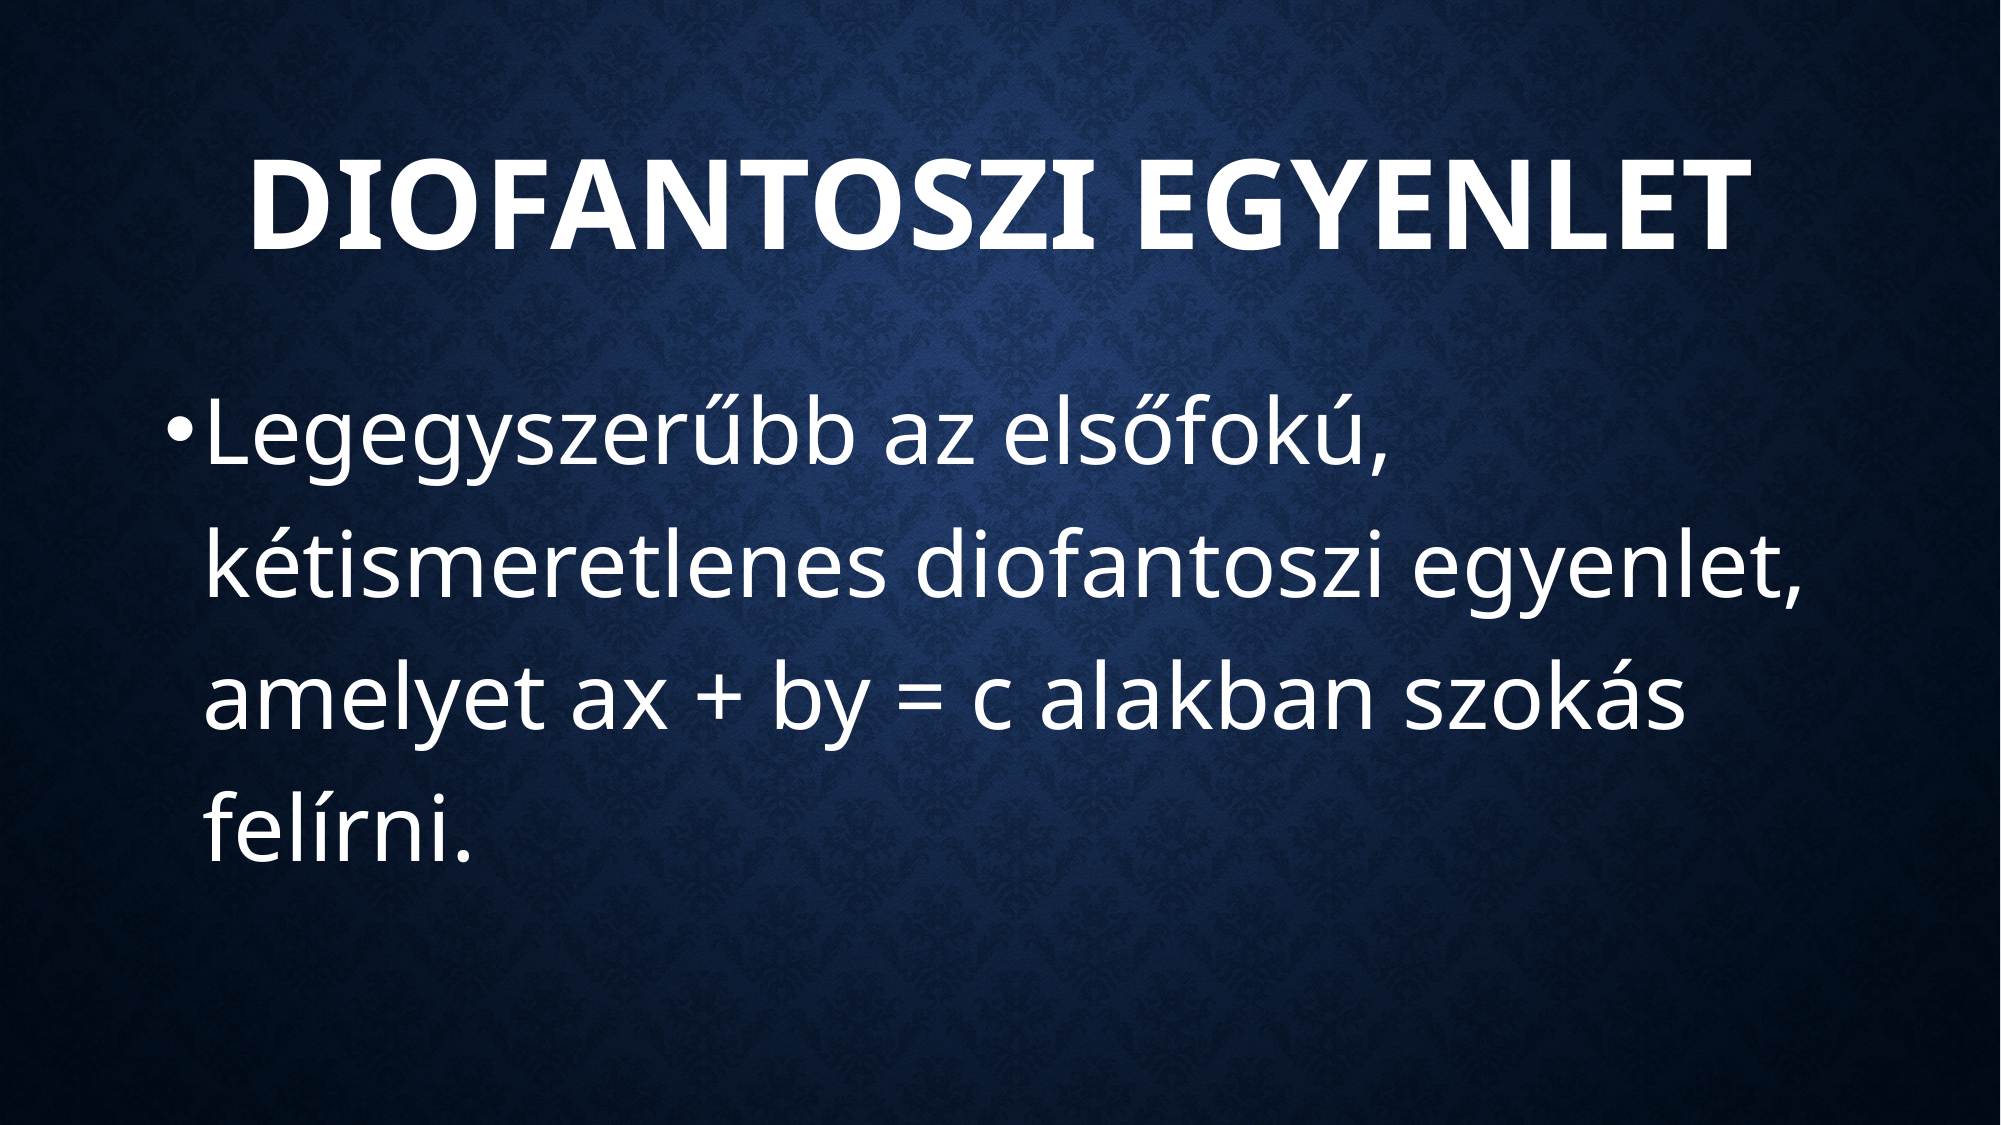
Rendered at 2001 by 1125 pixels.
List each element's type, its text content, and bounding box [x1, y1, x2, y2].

list Legegyszerűbb az elsőfokú, kétismeretlenes diofantoszi egyenlet, amelyet ax + by = c alakban szokás felírni. [149, 343, 1849, 950]
title Diofantoszi egyenlet [149, 99, 1849, 318]
